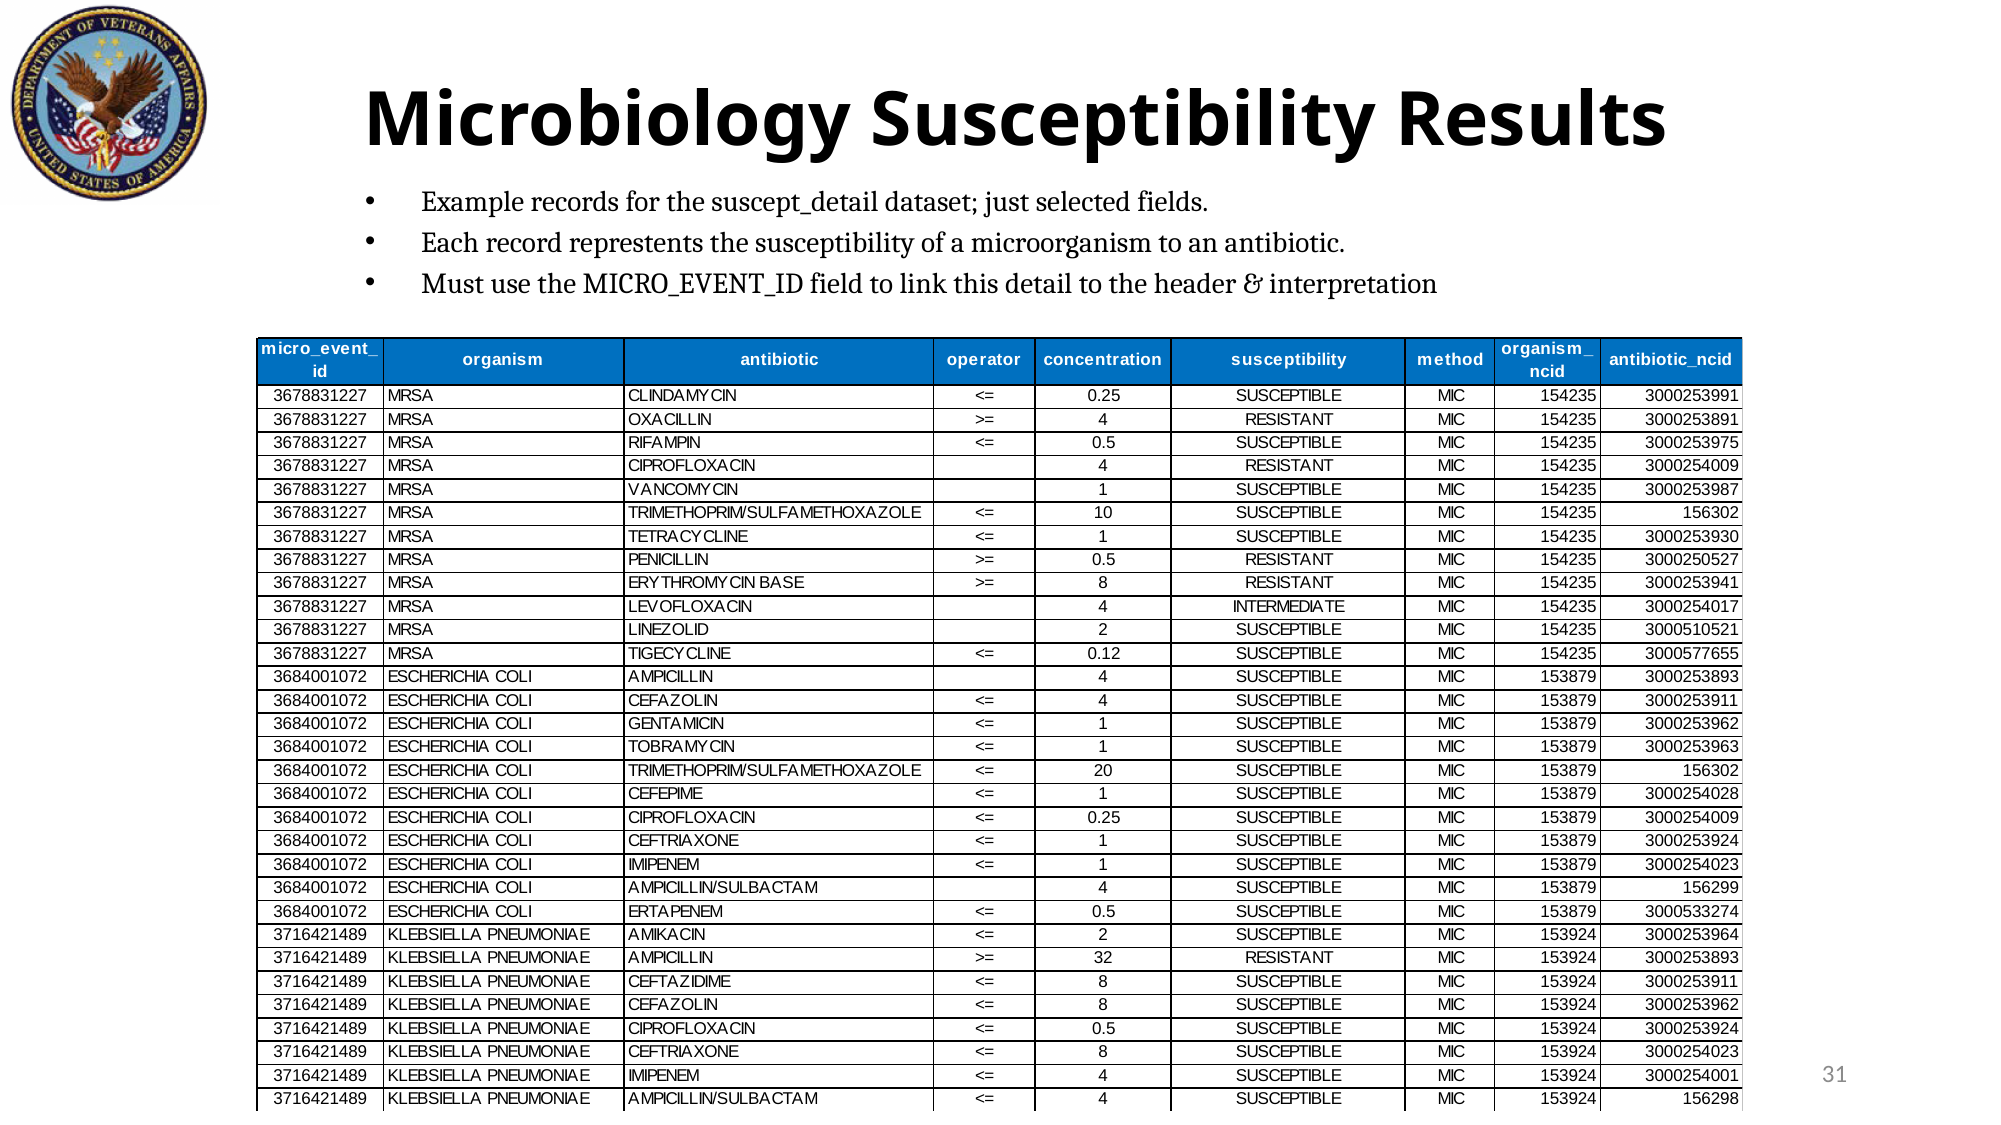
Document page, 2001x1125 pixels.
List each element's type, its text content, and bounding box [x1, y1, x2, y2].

picture [0, 0, 220, 205]
picture [256, 337, 1744, 1113]
text_box Example records for the suscept_detail dataset; just selected fields. Each record represtents the susceptibility of a microorganism to an antibiotic. Must use the MICRO_EVENT_ID field to link this detail to the header & interpretation [349, 246, 1700, 337]
slide_number 31 [1744, 1042, 1863, 1103]
text_box Microbiology Susceptibility Results [348, 0, 2000, 246]
